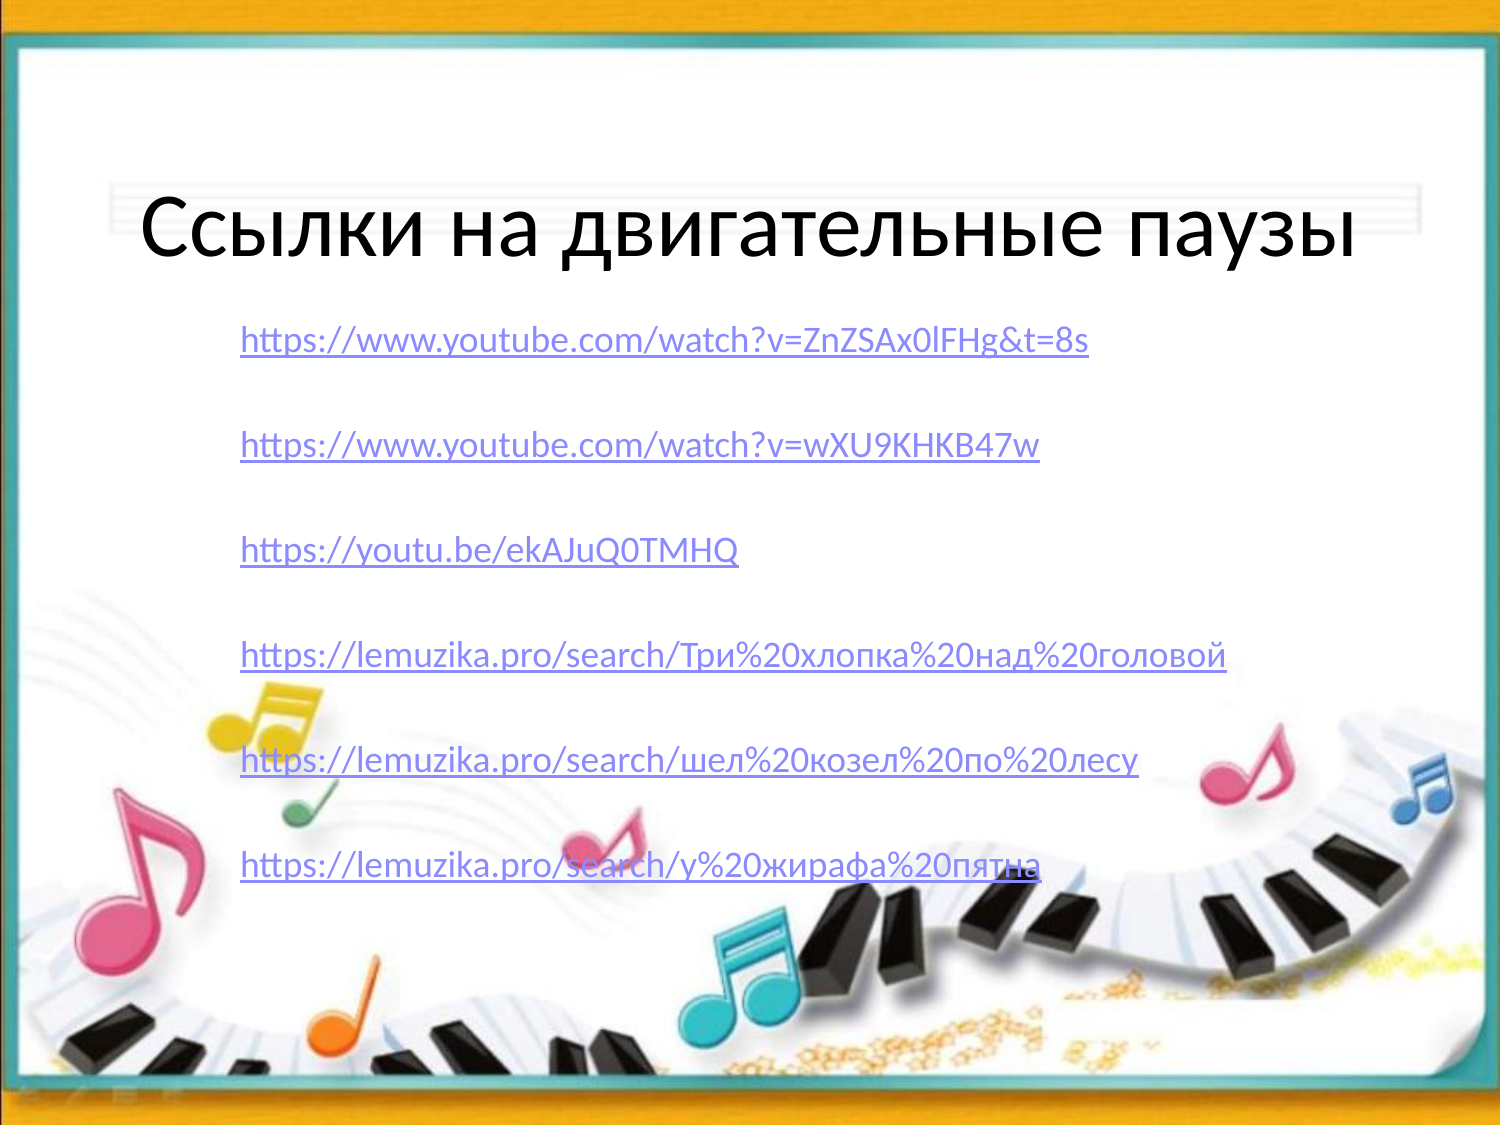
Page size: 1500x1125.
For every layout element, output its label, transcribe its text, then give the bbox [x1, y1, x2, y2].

title Ссылки на двигательные паузы [112, 154, 1388, 285]
subtitle https://www.youtube.com/watch?v=ZnZSAx0lFHg&t=8s https://www.youtube.com/watch?v=wXU9KHKB47w https://youtu.be/ekAJuQ0TMHQ https://lemuzika.pro/search/Три%20хлопка%20над%20головой https://lemuzika.pro/search/шел%20козел%20по%20лесу https://lemuzika.pro/search/у%20жирафа%20пятна [224, 307, 1276, 947]
picture [0, 0, 1500, 1125]
